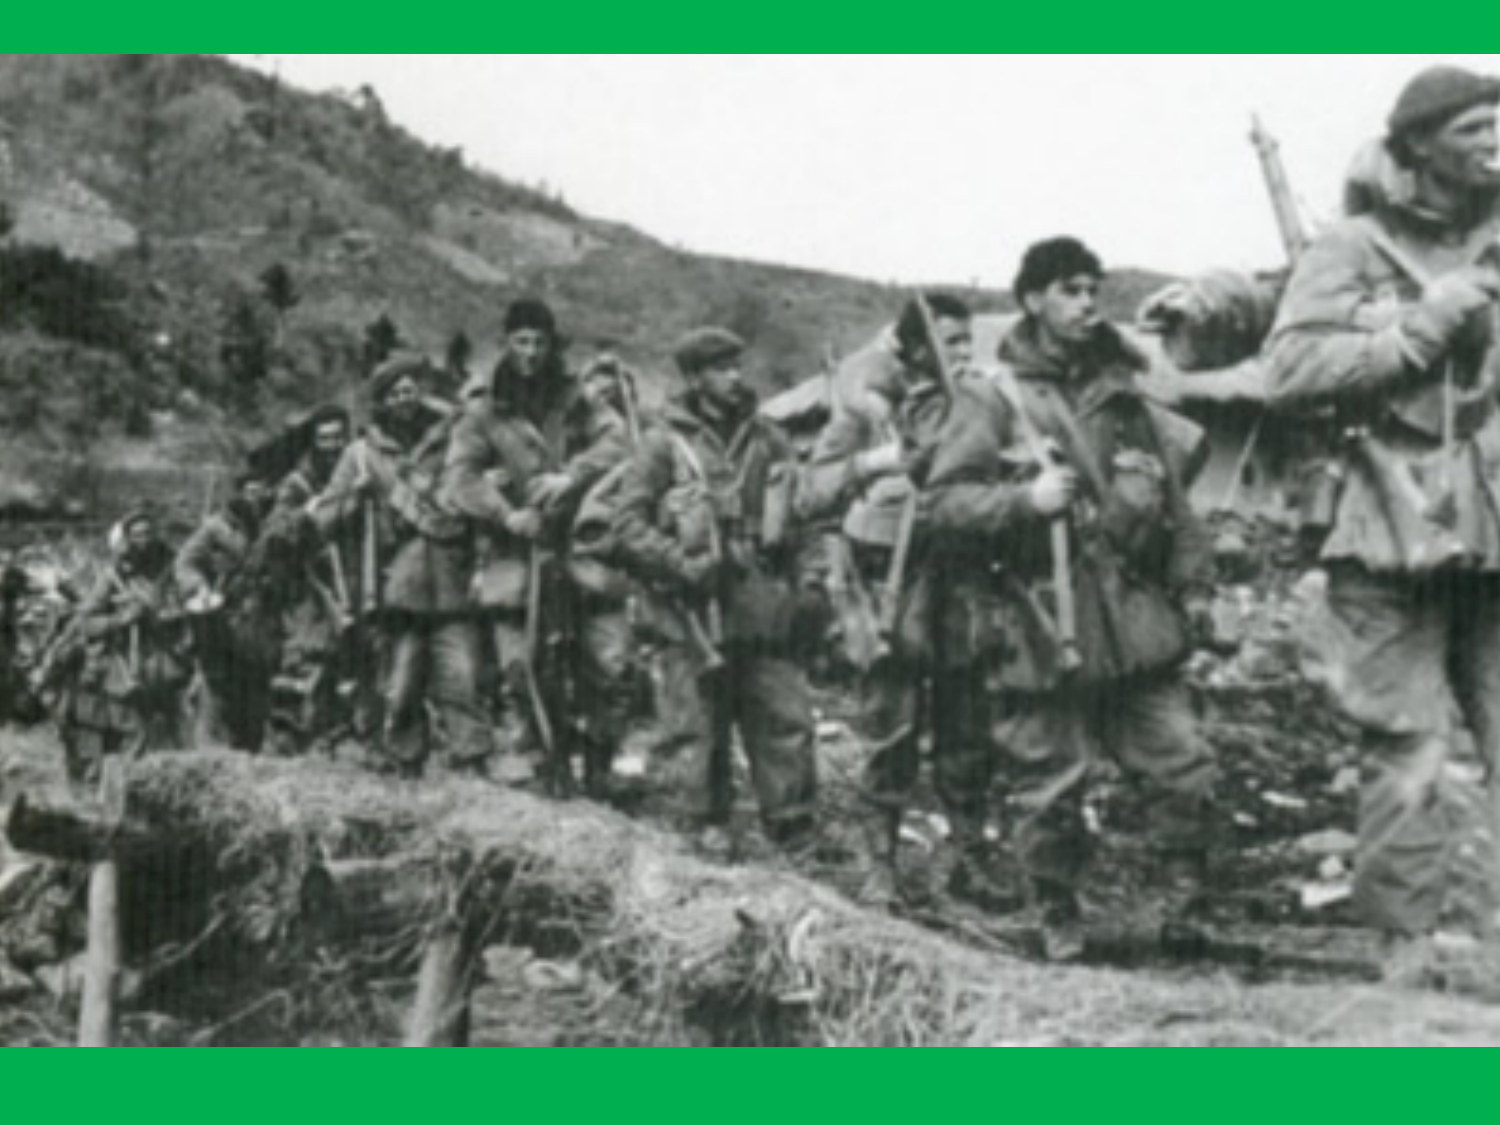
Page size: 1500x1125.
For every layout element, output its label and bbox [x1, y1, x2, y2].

picture [0, 54, 1500, 1048]
